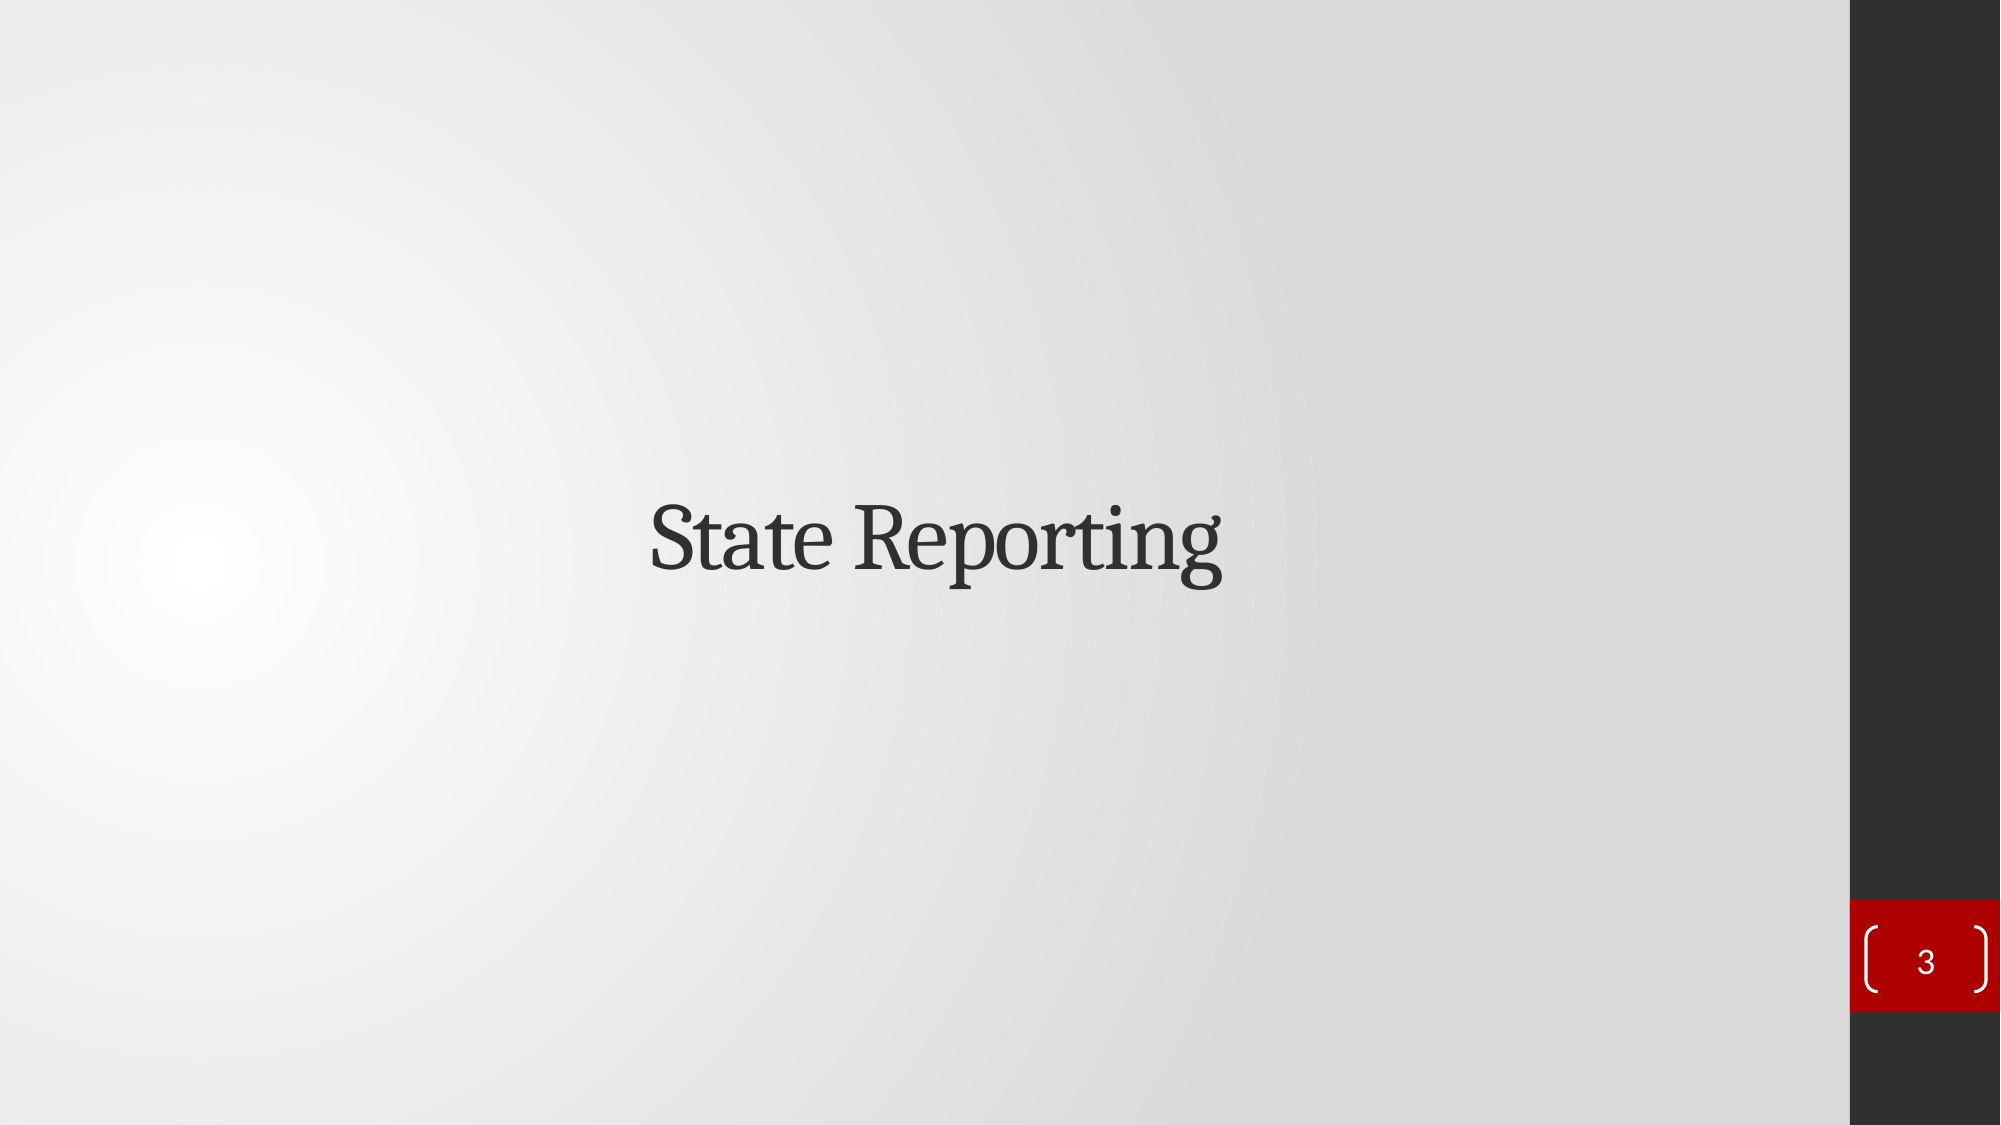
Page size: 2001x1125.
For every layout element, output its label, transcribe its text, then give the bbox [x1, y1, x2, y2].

slide_number 3 [1864, 925, 1988, 994]
title State Reporting [312, 437, 1563, 625]
